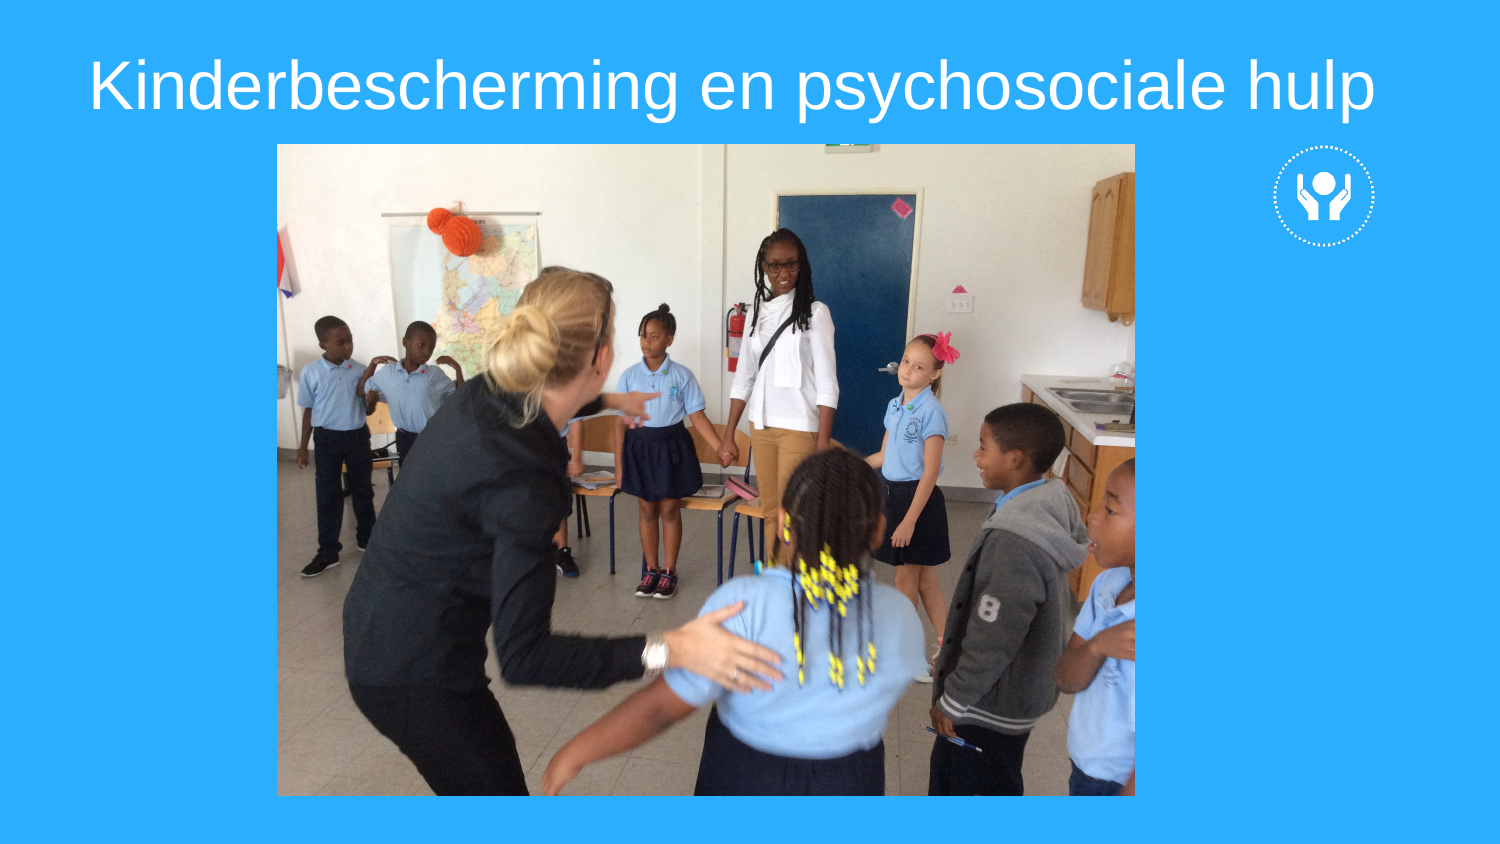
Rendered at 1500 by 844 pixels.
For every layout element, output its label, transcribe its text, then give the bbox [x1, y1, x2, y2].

picture [277, 144, 1135, 796]
title Kinderbescherming en psychosociale hulp [88, 49, 1412, 145]
picture [1252, 124, 1396, 268]
